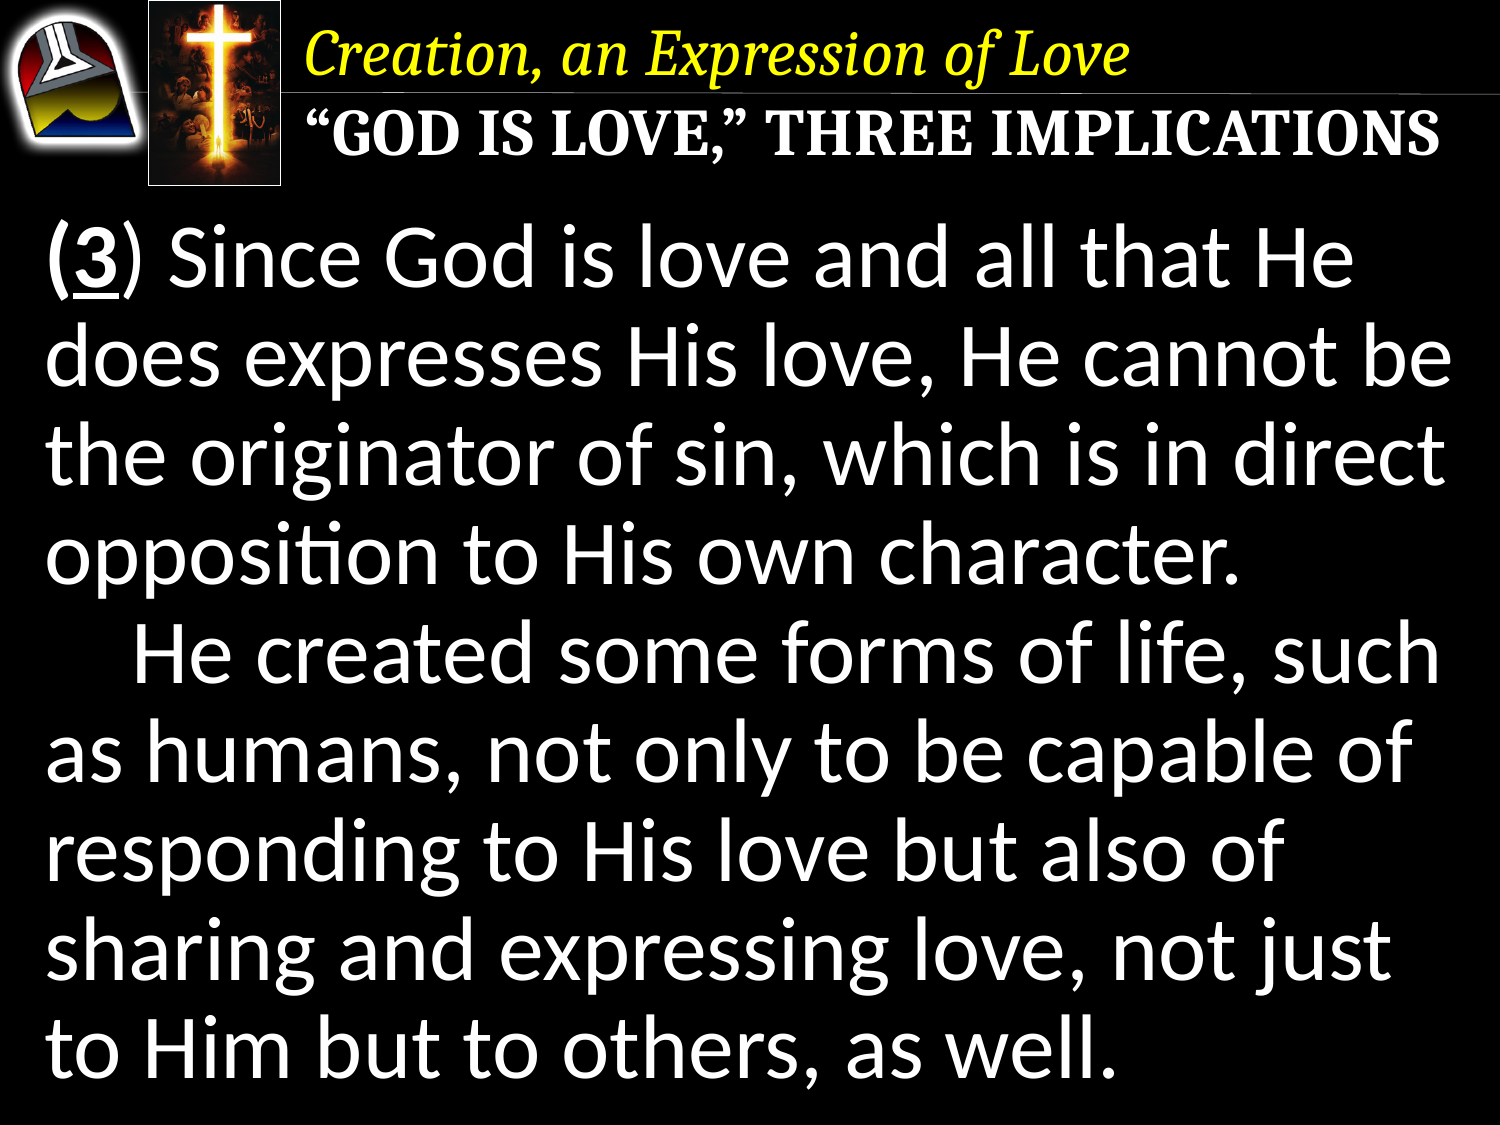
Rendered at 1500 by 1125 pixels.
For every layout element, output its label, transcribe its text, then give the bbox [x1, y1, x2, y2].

text_box (3) Since God is love and all that He does expresses His love, He cannot be the originator of sin, which is in direct opposition to His own character. He created some forms of life, such as humans, not only to be capable of responding to His love but also of sharing and expressing love, not just to Him but to others, as well. [0, 200, 1500, 1106]
text_box Creation, an Expression of Love “God is Love,” Three Implications [283, 1, 1500, 176]
picture [0, 0, 148, 159]
picture [149, 1, 280, 185]
